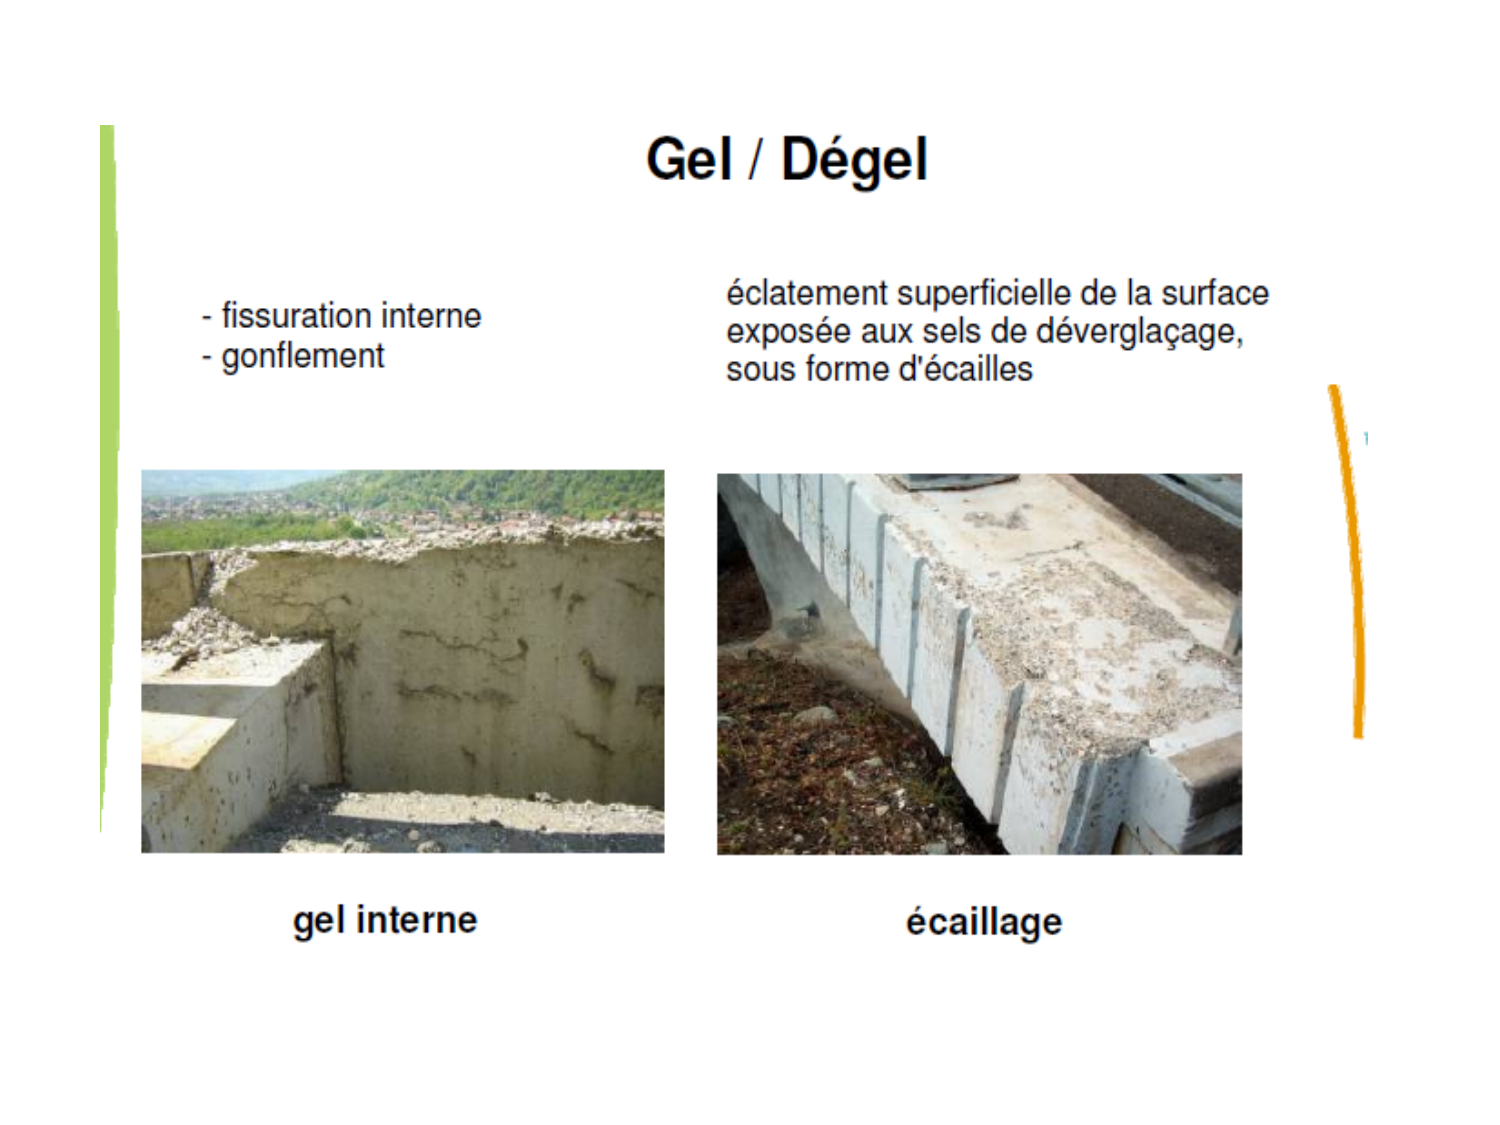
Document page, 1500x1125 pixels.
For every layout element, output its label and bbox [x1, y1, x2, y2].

picture [100, 125, 1369, 1011]
